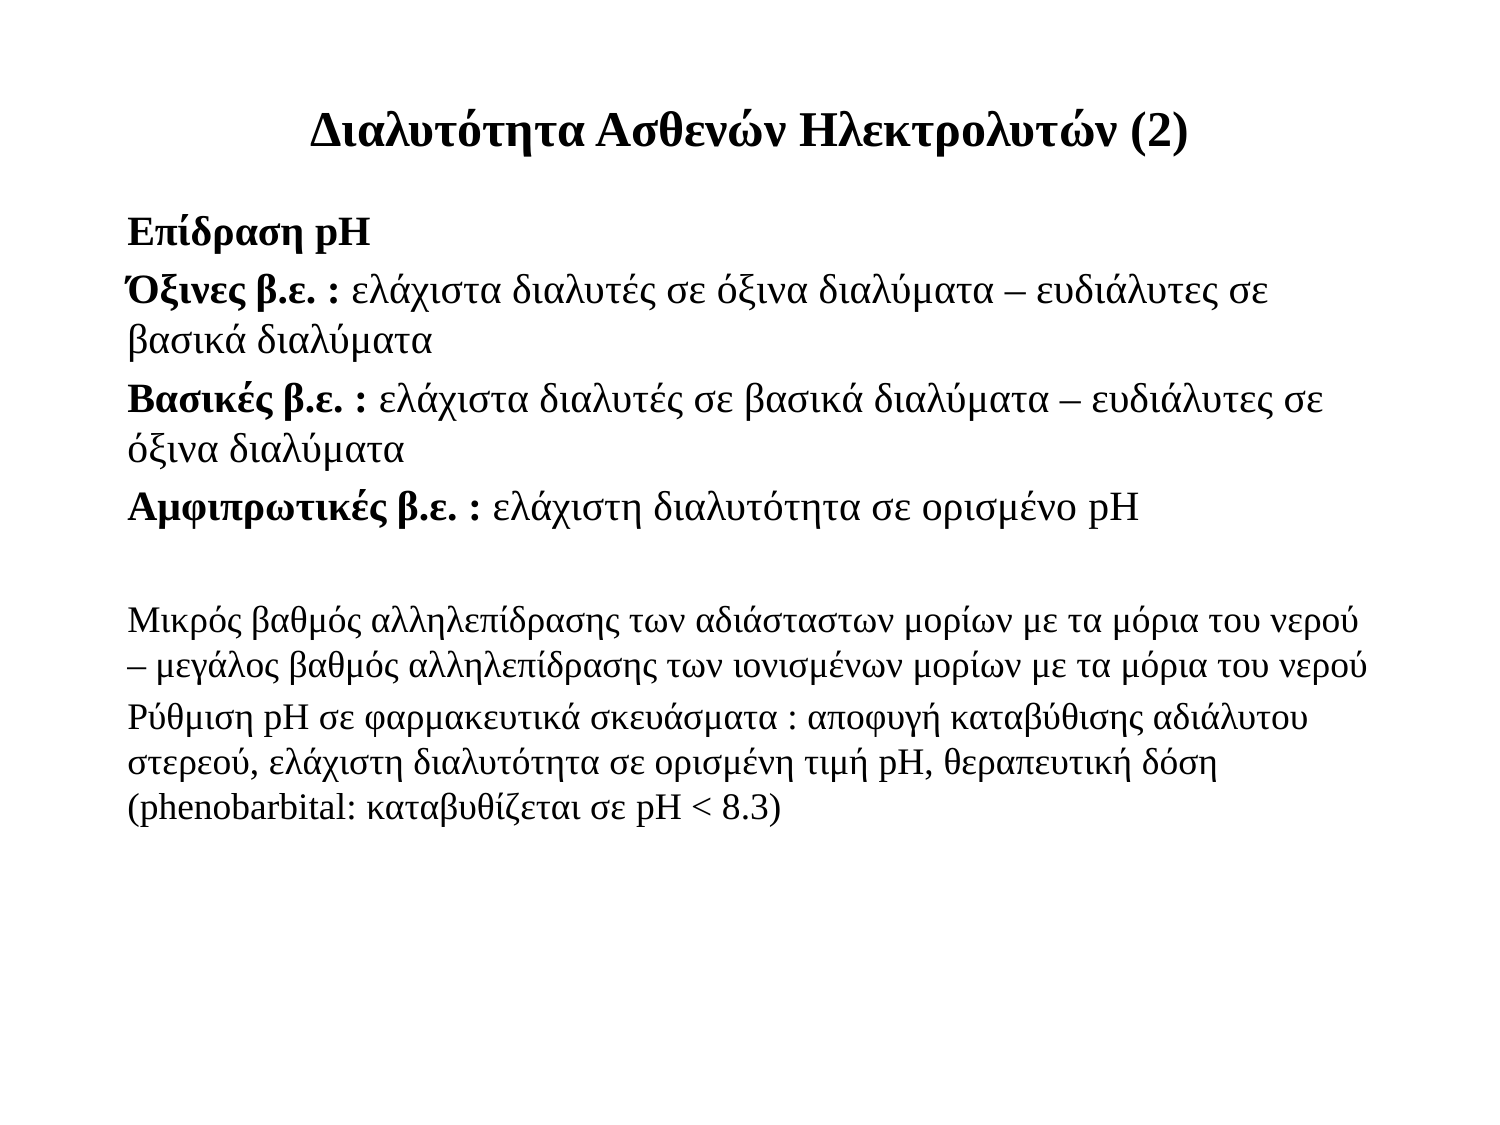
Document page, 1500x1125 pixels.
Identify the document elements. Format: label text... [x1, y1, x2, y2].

title Διαλυτότητα Ασθενών Ηλεκτρολυτών (2) [111, 89, 1388, 163]
list Επίδραση pH Όξινες β.ε. : ελάχιστα διαλυτές σε όξινα διαλύματα – ευδιάλυτες σε βασικά διαλύματα Βασικές β.ε. : ελάχιστα διαλυτές σε βασικά διαλύματα – ευδιάλυτες σε όξινα διαλύματα Αμφιπρωτικές β.ε. : ελάχιστη διαλυτότητα σε ορισμένο pH Μικρός βαθμός αλληλεπίδρασης των αδιάσταστων μορίων με τα μόρια του νερού – μεγάλος βαθμός αλληλεπίδρασης των ιονισμένων μορίων με τα μόρια του νερού Ρύθμιση pH σε φαρμακευτικά σκευάσματα : αποφυγή καταβύθισης αδιάλυτου στερεού, ελάχιστη διαλυτότητα σε ορισμένη τιμή pH, θεραπευτική δόση (phenobarbital: καταβυθίζεται σε pH < 8.3) [111, 196, 1388, 965]
